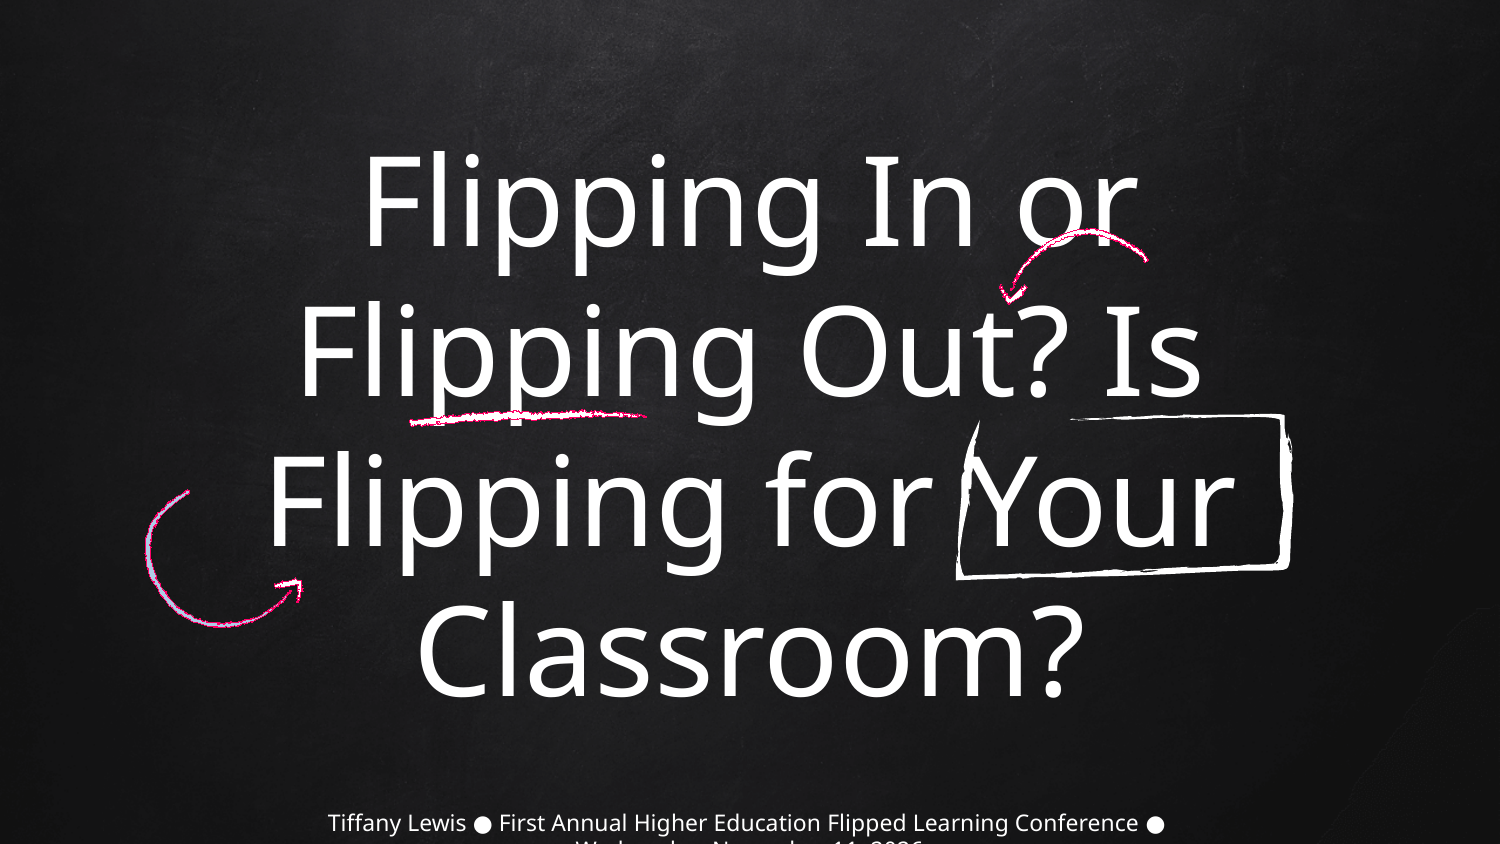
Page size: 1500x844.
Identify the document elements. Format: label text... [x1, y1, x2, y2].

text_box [131, 522, 299, 629]
text_box [955, 413, 1294, 581]
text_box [1011, 220, 1135, 331]
text_box [409, 409, 647, 427]
title Flipping In or Flipping Out? Is Flipping for Your Classroom? [112, 326, 1388, 517]
text_box Tiffany Lewis ● First Annual Higher Education Flipped Learning Conference ● Wednesday, June 8, 2016 [151, 800, 1348, 844]
picture [0, 0, 1500, 844]
